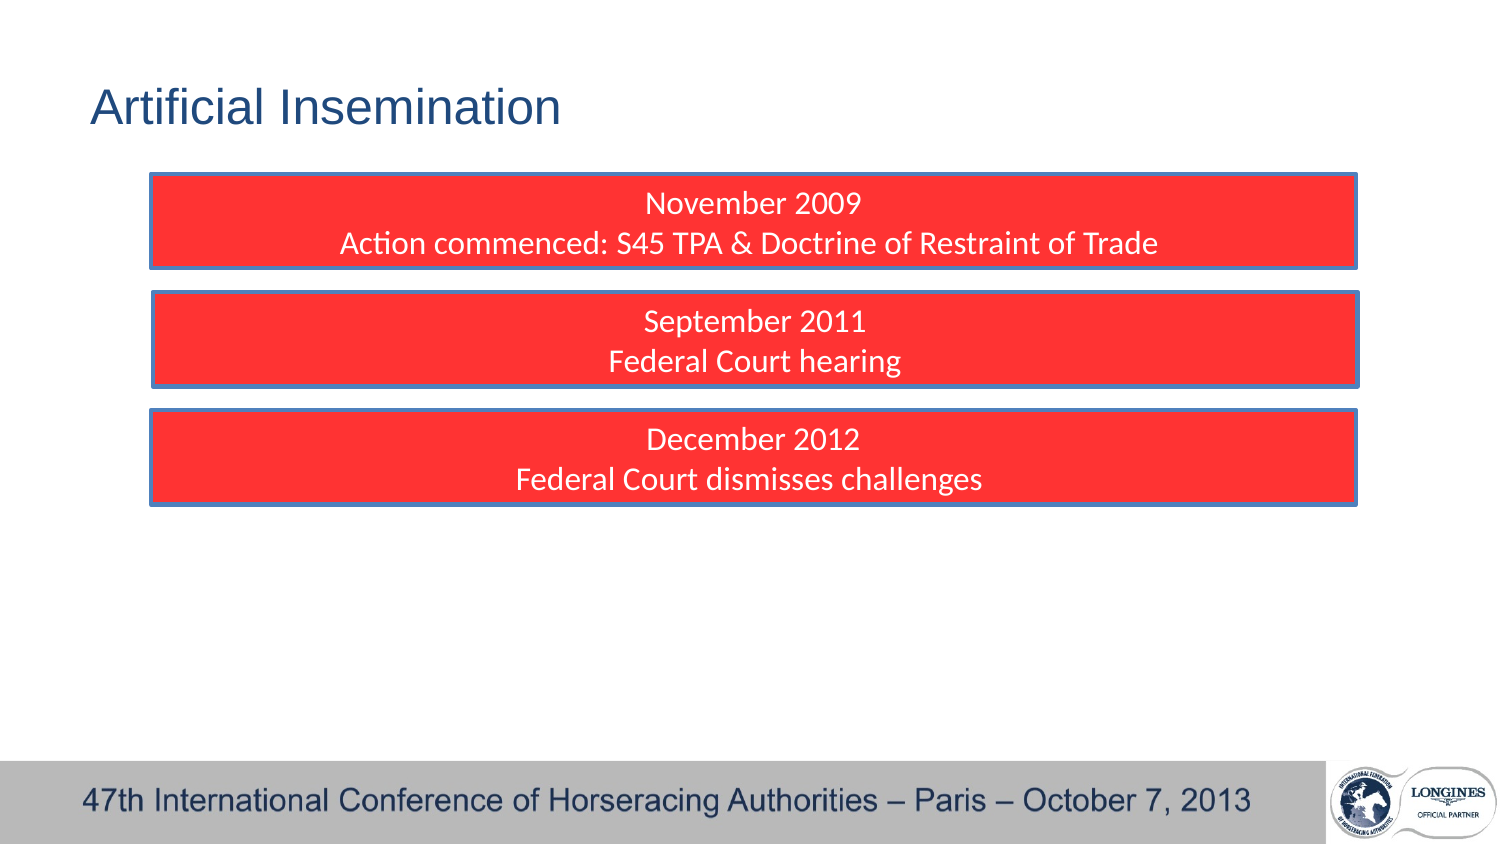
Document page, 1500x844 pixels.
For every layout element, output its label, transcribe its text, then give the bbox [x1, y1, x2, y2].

text_box December 2012 Federal Court dismisses challenges [149, 408, 1358, 507]
picture [0, 0, 1500, 844]
text_box September 2011 Federal Court hearing [151, 290, 1360, 389]
title Artificial Insemination [75, 33, 1425, 175]
text_box November 2009 Action commenced: S45 TPA & Doctrine of Restraint of Trade [149, 172, 1358, 270]
